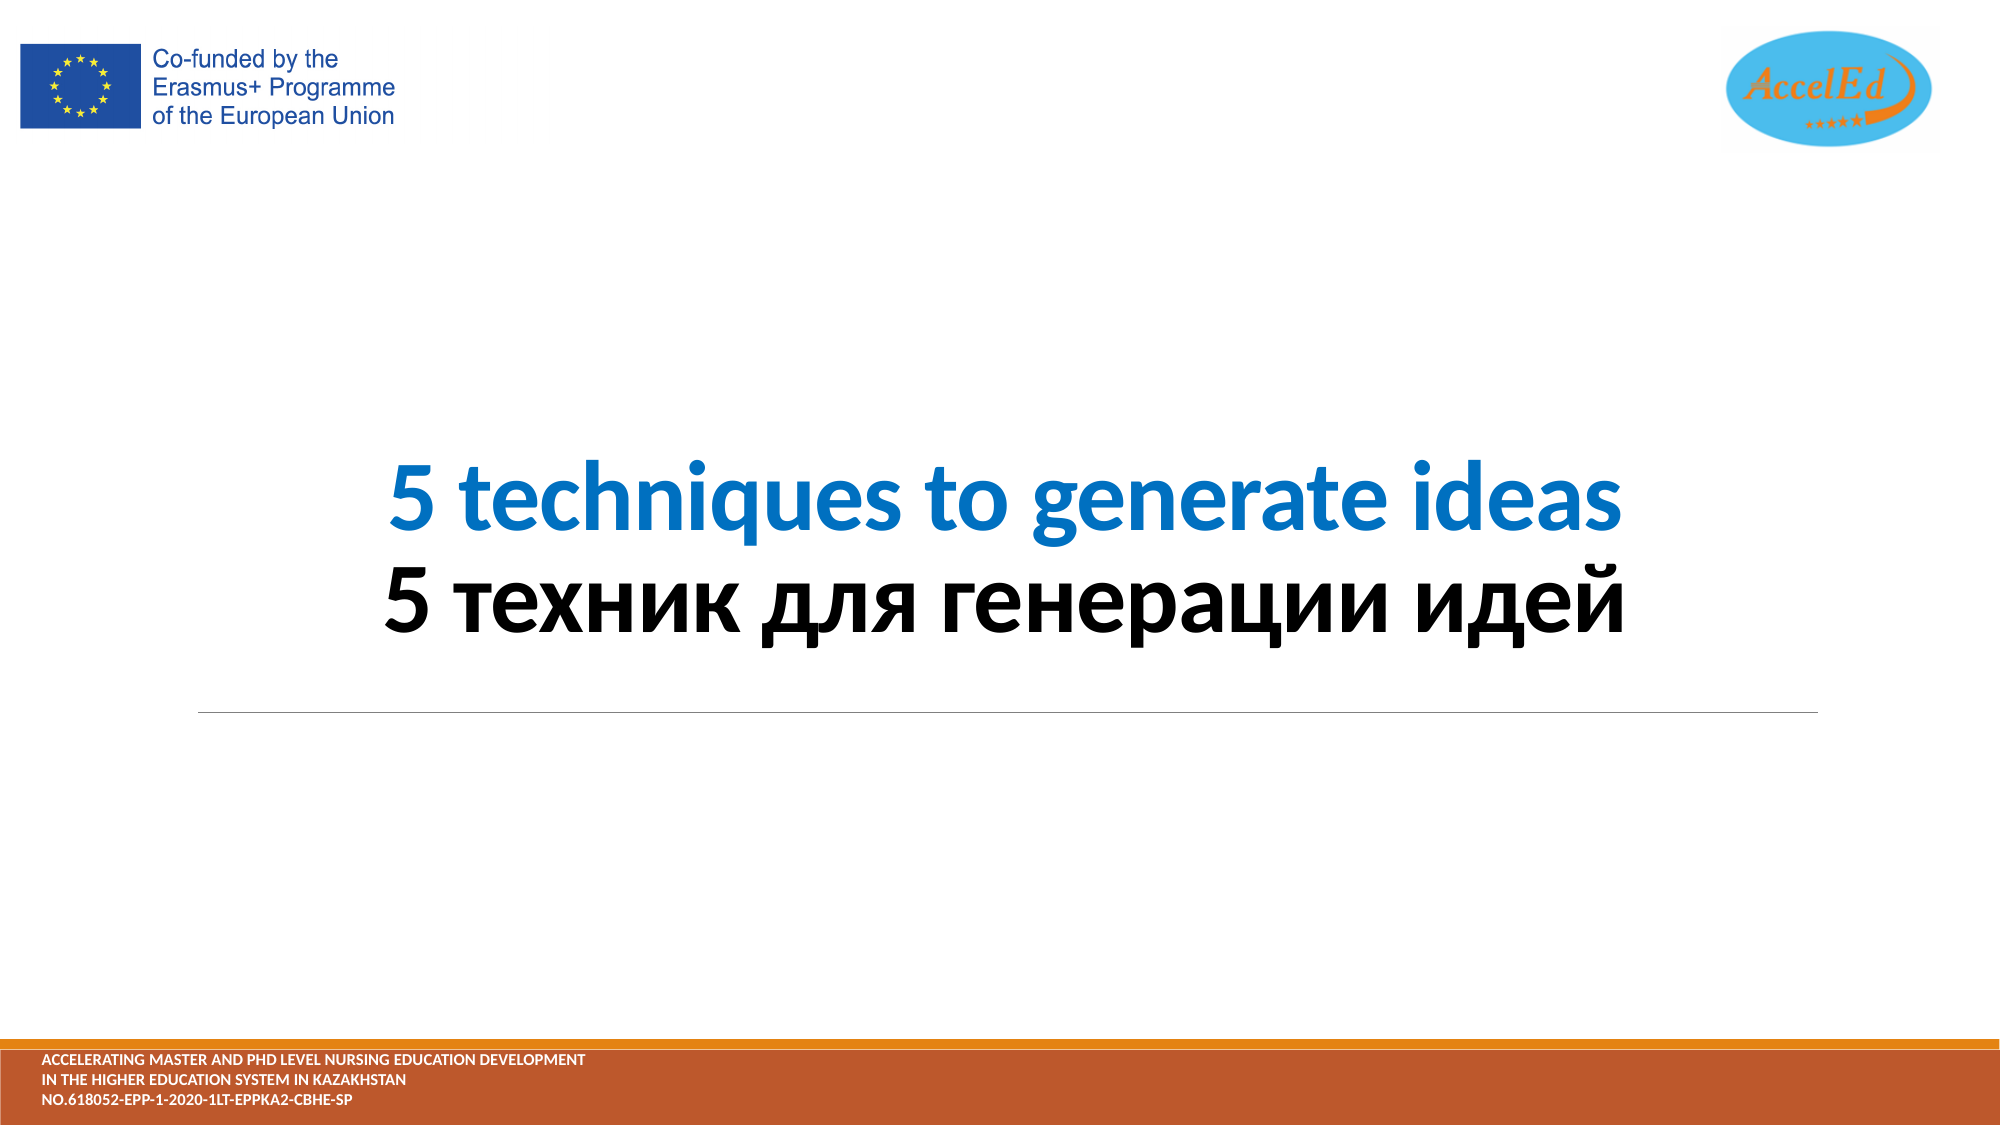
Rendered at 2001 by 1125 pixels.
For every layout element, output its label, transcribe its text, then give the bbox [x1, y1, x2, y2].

title 5 techniques to generate ideas 5 техник для генерации идей [180, 255, 1831, 661]
picture [0, 26, 550, 144]
picture [1721, 26, 1940, 153]
